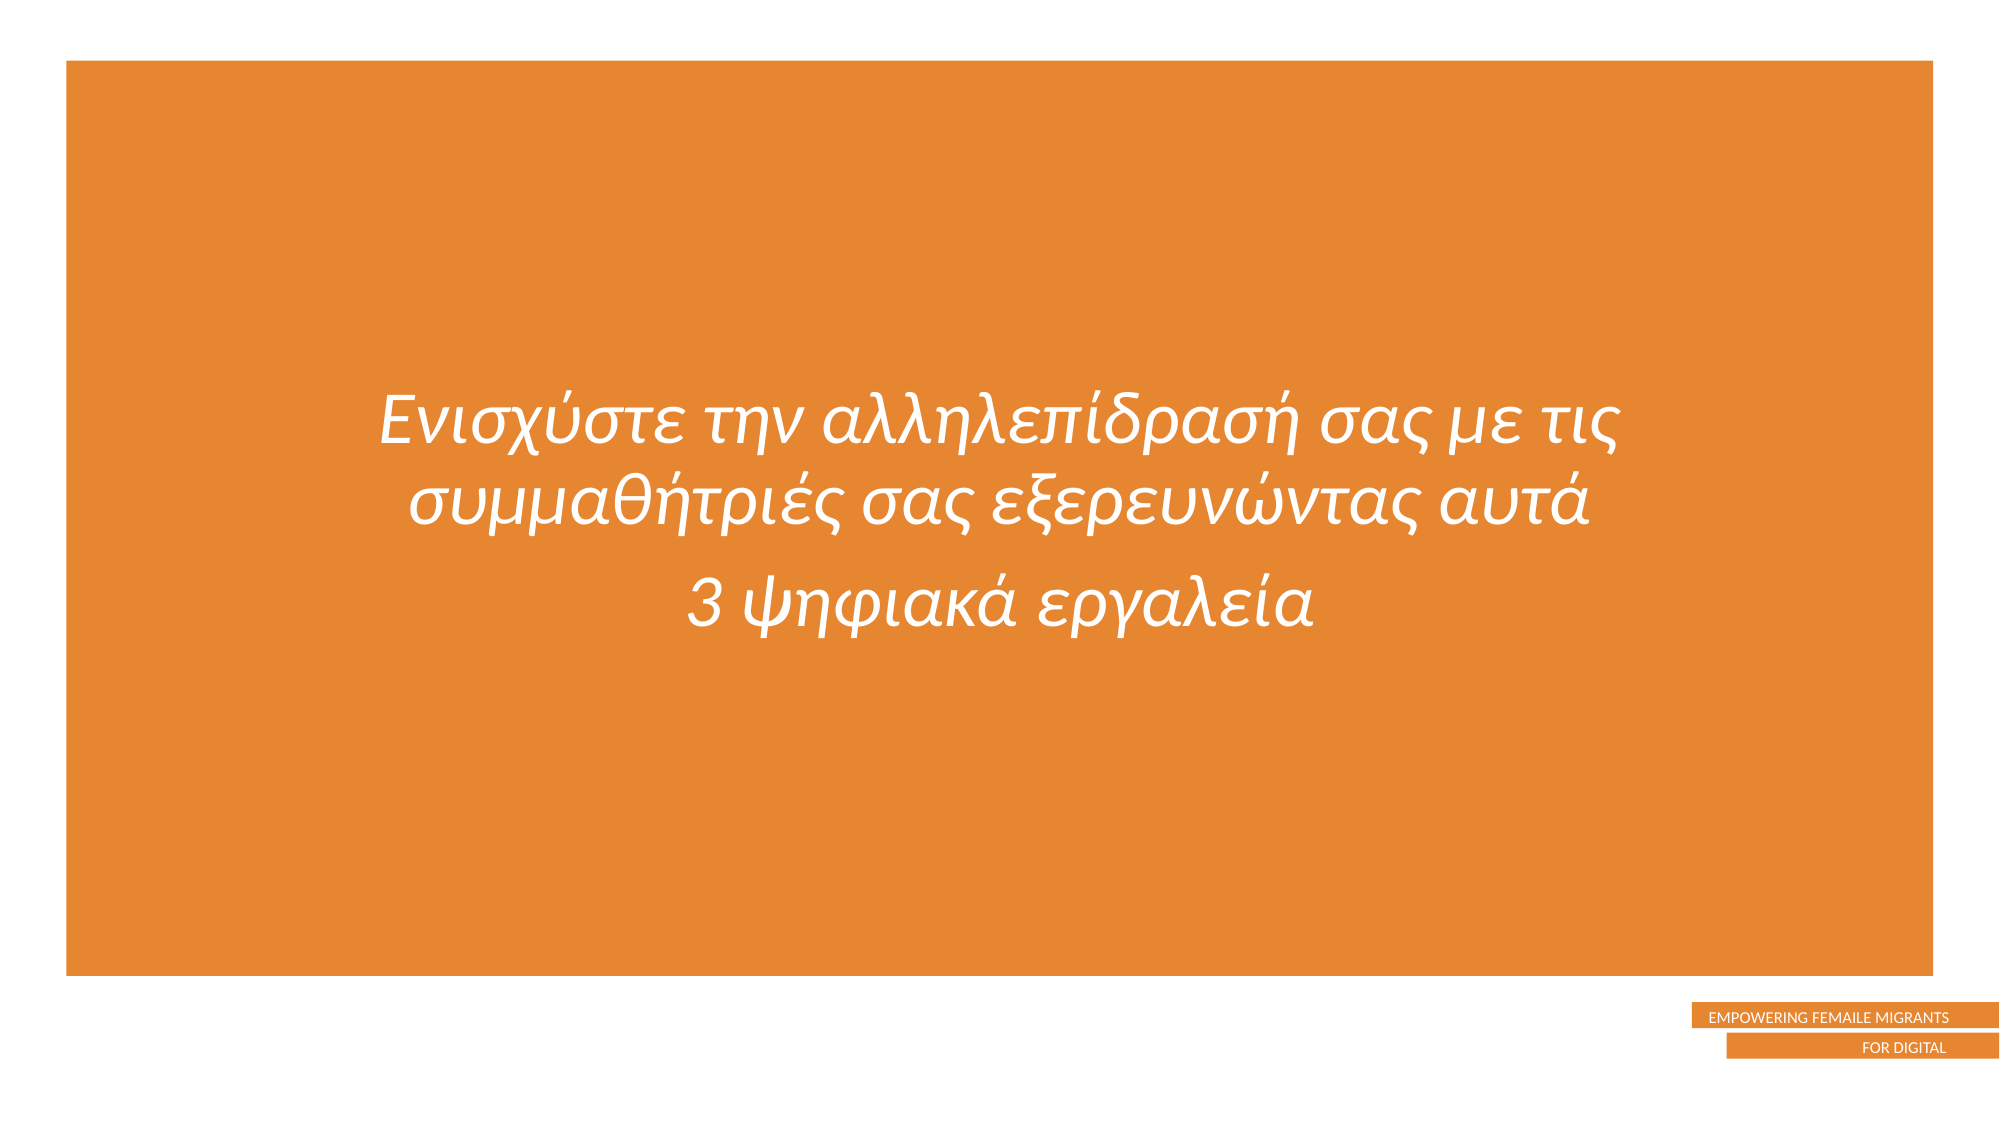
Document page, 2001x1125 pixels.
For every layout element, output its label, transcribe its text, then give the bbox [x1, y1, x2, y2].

text_box Ενισχύστε την αλληλεπίδρασή σας με τις συμμαθήτριές σας εξερευνώντας αυτά 3 ψηφιακά εργαλεία [359, 351, 1641, 671]
